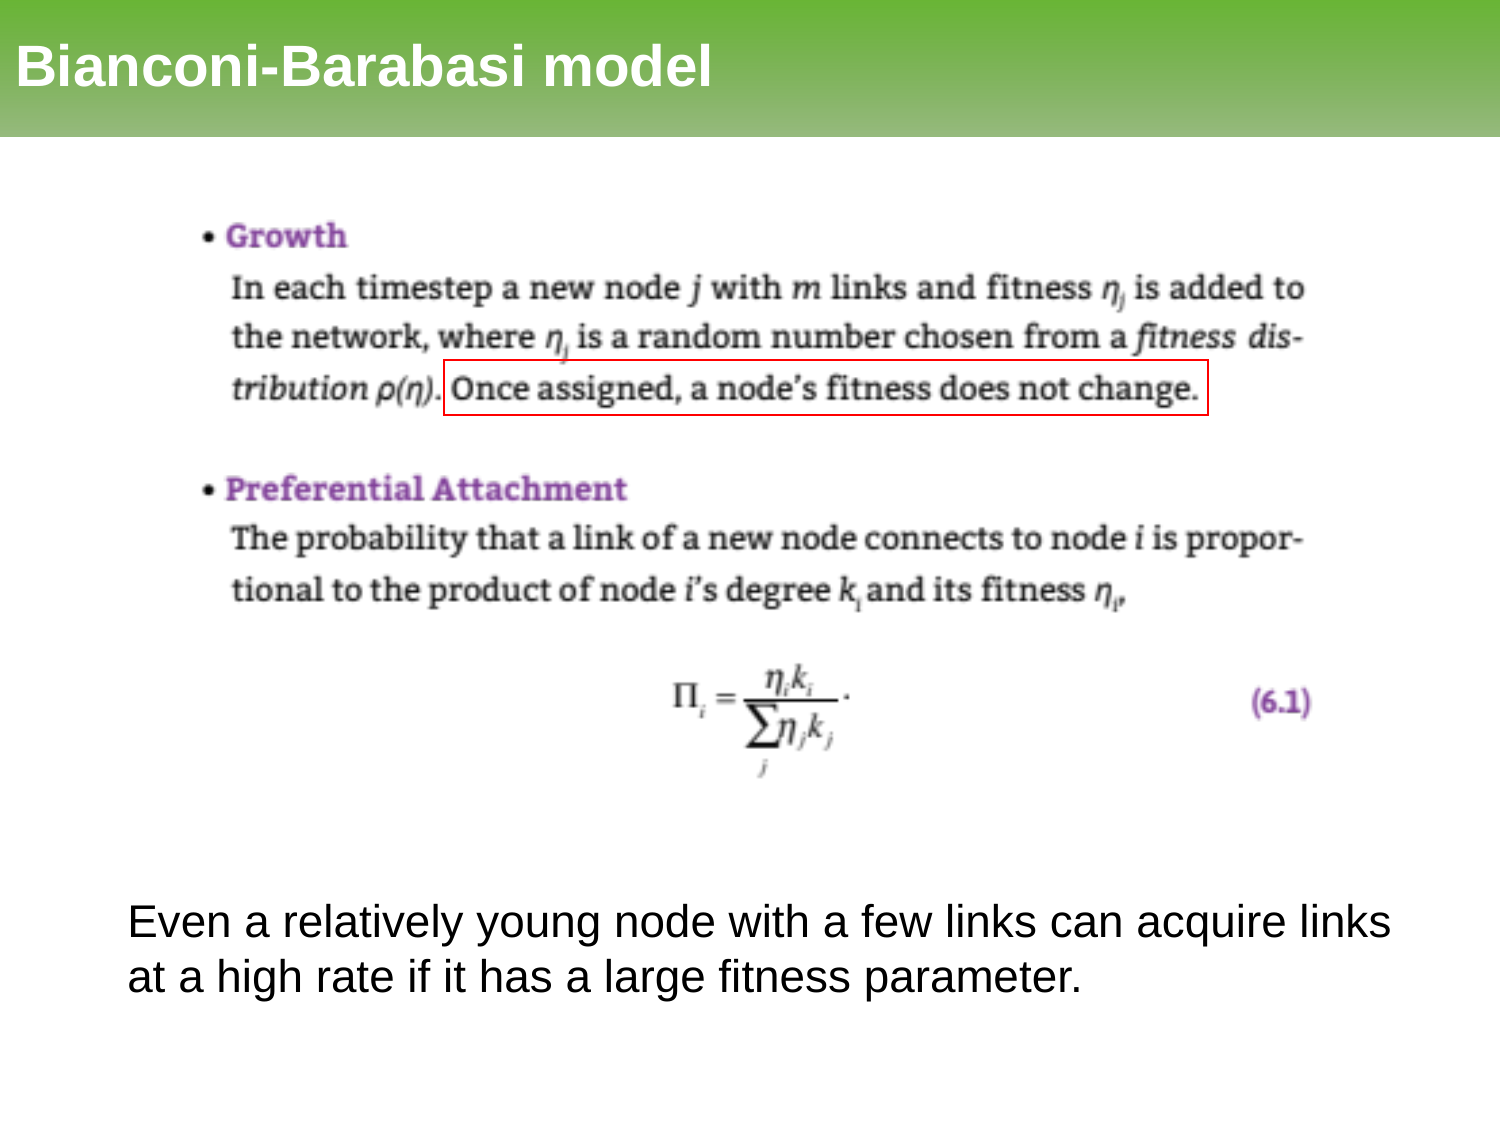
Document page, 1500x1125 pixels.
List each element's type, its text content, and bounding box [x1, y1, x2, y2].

picture [179, 210, 1321, 782]
text_box Even a relatively young node with a few links can acquire links at a high rate if it has a large fitness parameter. [112, 884, 1446, 1009]
title Bianconi-Barabasi model [0, 0, 1500, 137]
